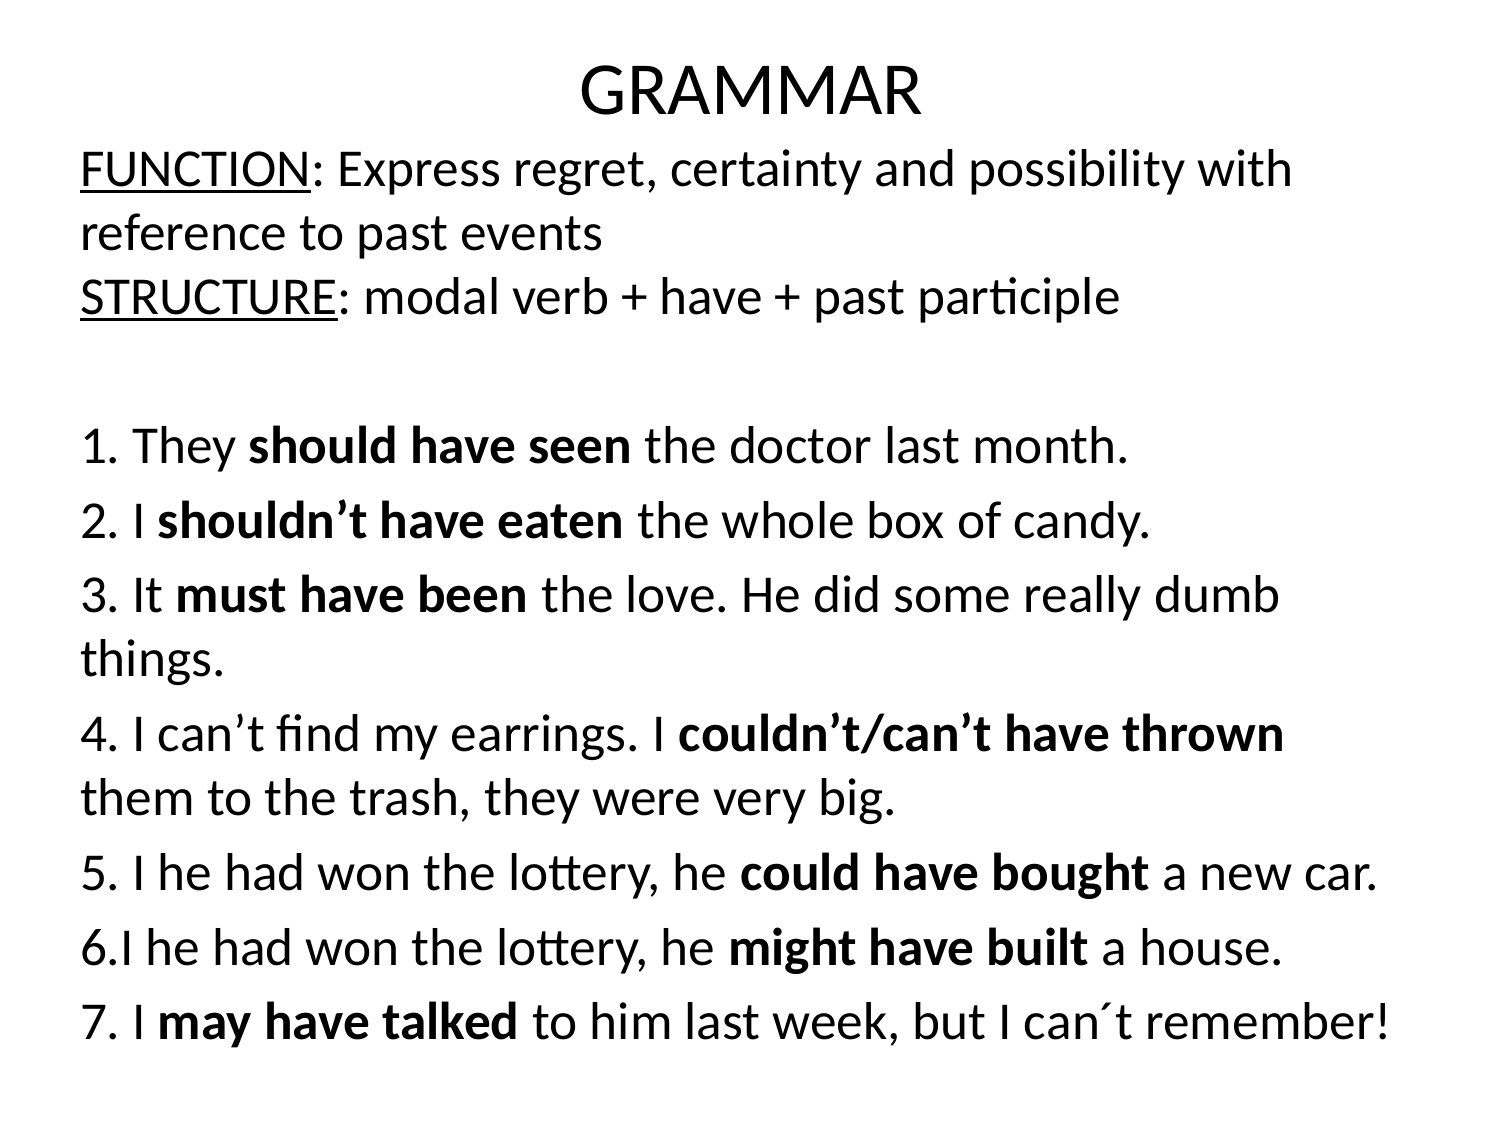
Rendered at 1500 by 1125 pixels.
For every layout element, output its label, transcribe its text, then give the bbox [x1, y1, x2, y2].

title GRAMMAR [76, 30, 1427, 138]
list FUNCTION: Express regret, certainty and possibility with reference to past events STRUCTURE: modal verb + have + past participle 1. They should have seen the doctor last month. 2. I shouldn’t have eaten the whole box of candy. 3. It must have been the love. He did some really dumb things. 4. I can’t find my earrings. I couldn’t/can’t have thrown them to the trash, they were very big. 5. I he had won the lottery, he could have bought a new car. 6.I he had won the lottery, he might have built a house. 7. I may have talked to him last week, but I can´t remember! [64, 125, 1415, 1100]
